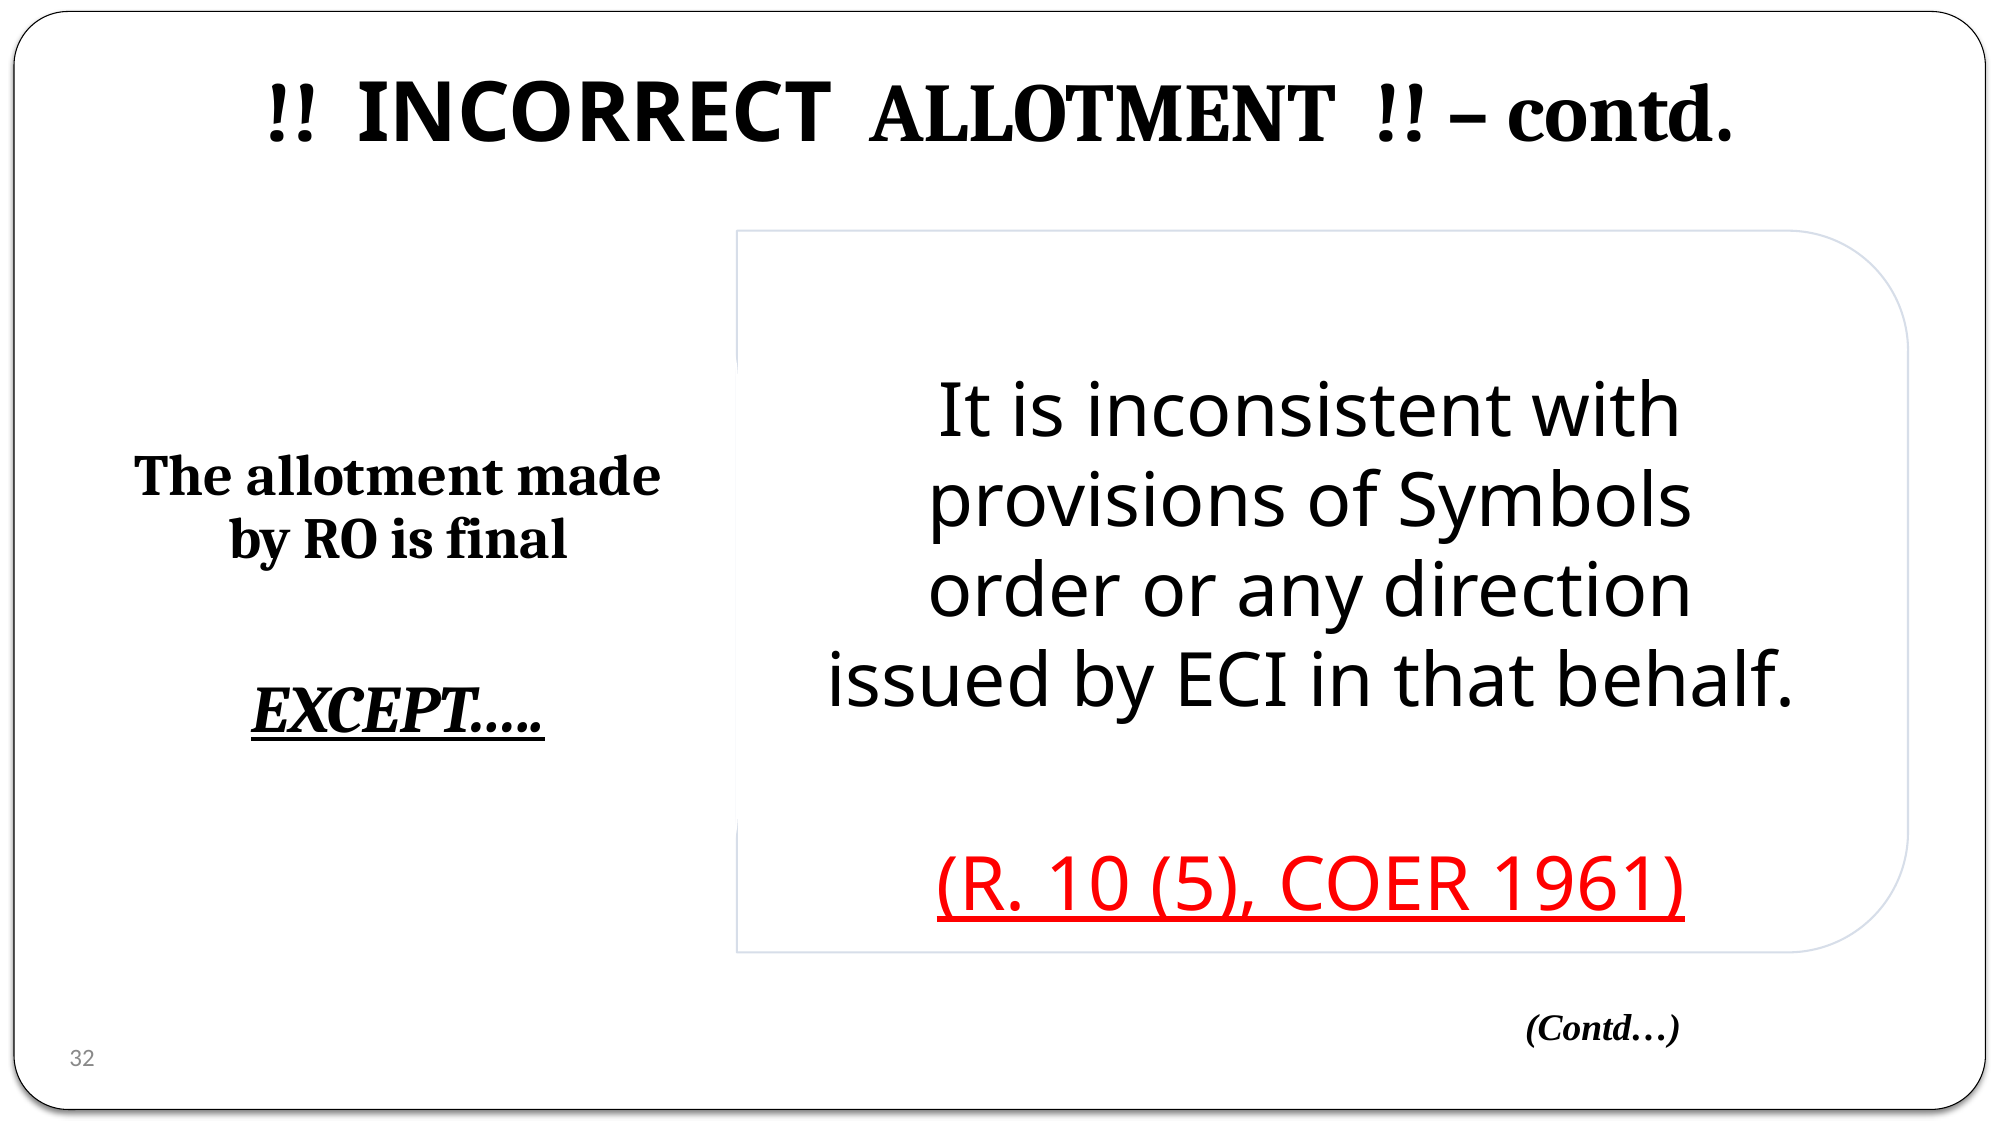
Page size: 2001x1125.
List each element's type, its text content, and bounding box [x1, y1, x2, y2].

title !! INCORRECT ALLOTMENT !! – contd. [60, 43, 1940, 181]
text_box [736, 230, 1909, 953]
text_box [59, 269, 738, 924]
slide_number 32 [32, 1018, 132, 1094]
text_box (Contd…) [1510, 995, 1697, 1056]
